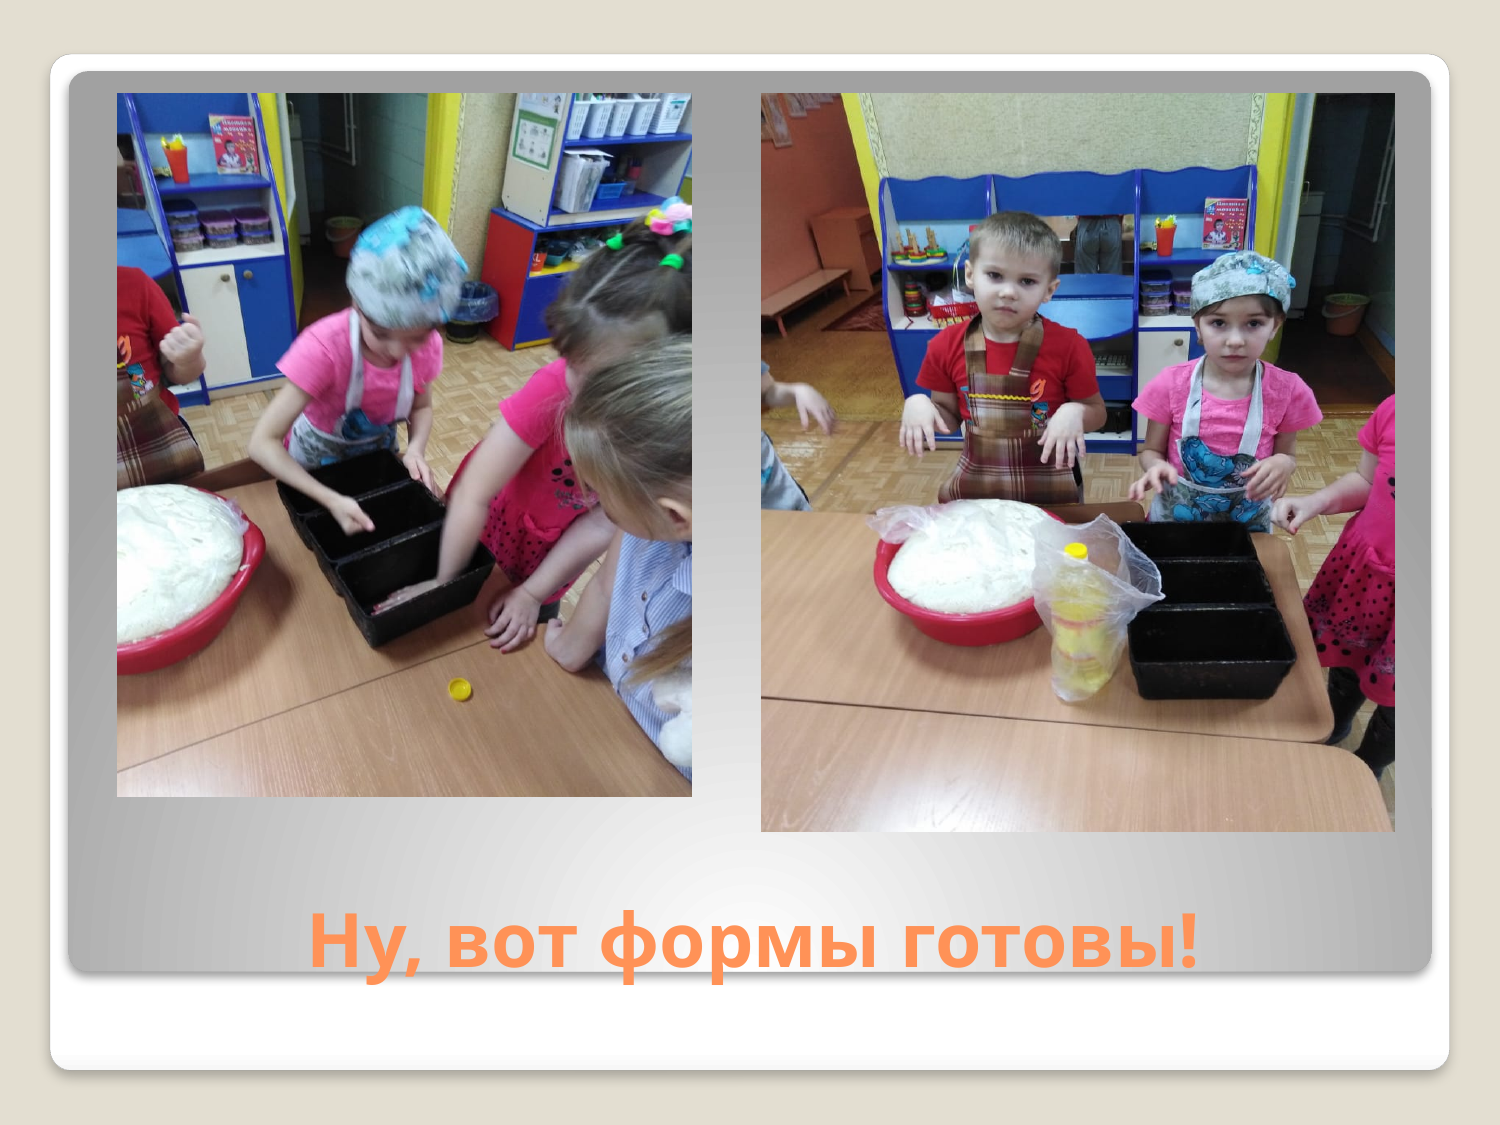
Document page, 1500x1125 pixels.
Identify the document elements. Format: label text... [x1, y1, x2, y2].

title Ну, вот формы готовы! [82, 817, 1425, 990]
picture [761, 93, 1395, 833]
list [116, 93, 692, 797]
